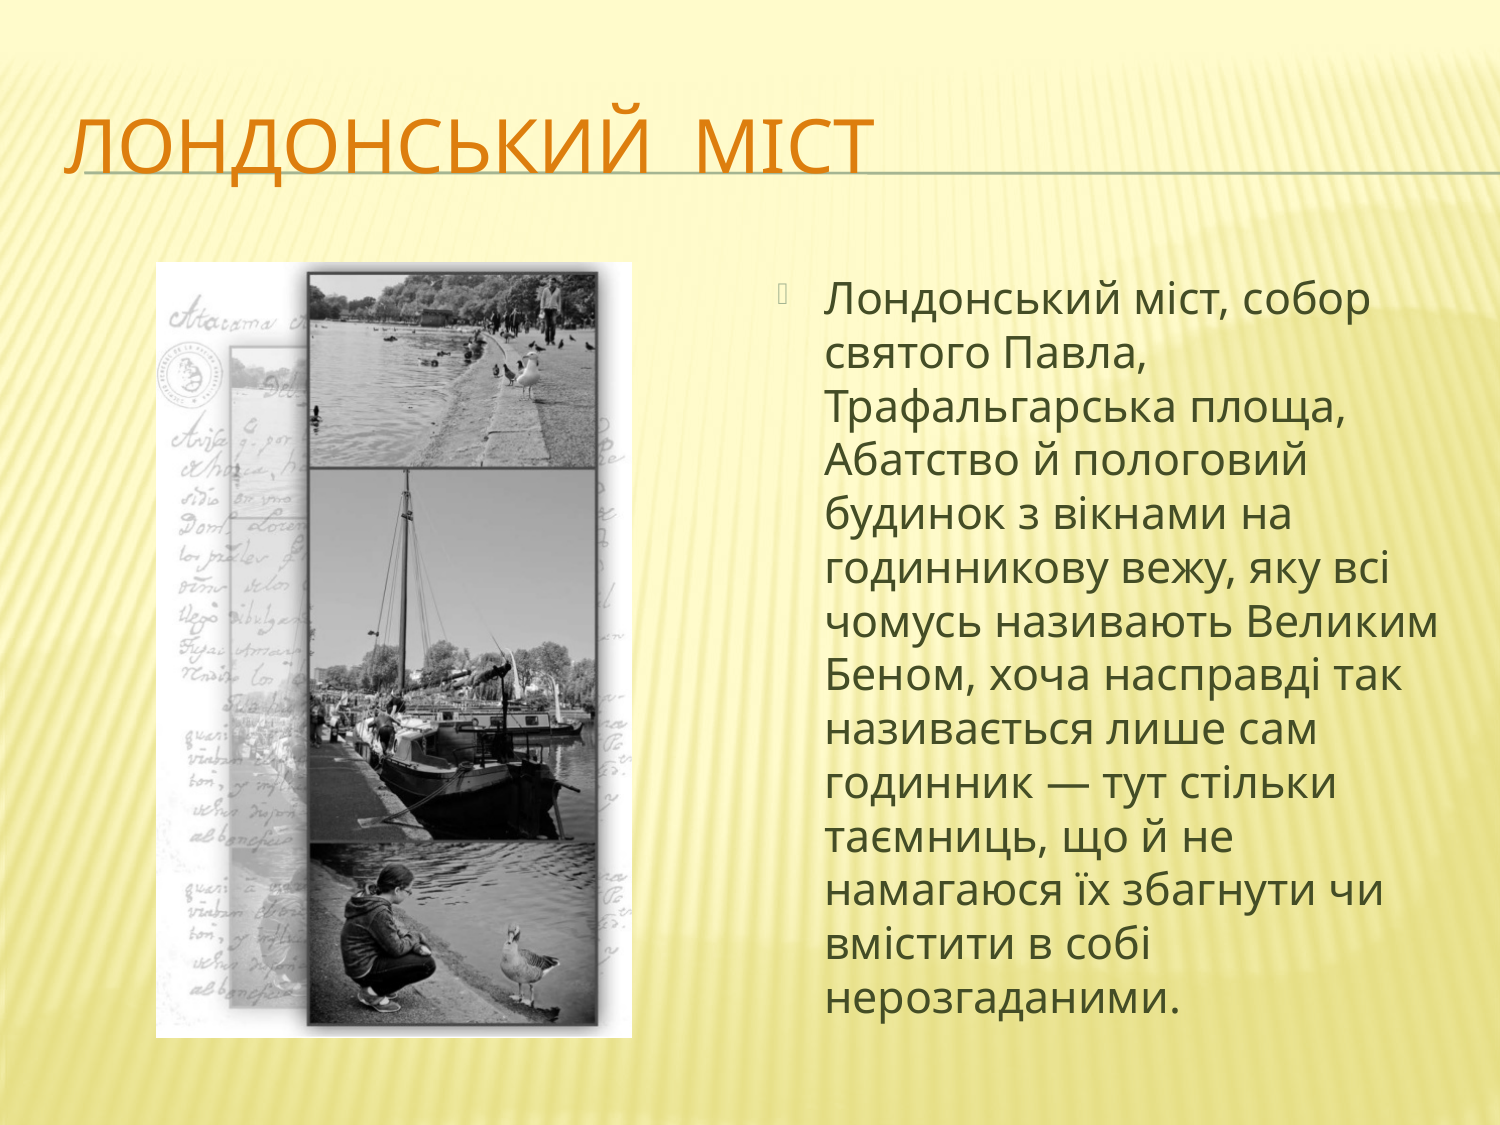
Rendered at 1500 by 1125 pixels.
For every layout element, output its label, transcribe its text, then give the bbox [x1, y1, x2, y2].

list Лондонський міст, собор святого Павла, Трафальгарська площа, Абатство й пологовий будинок з вікнами на годинникову вежу, яку всі чомусь називають Великим Беном, хоча насправді так називається лише сам годинник — тут стільки таємниць, що й не намагаюся їх збагнути чи вмістити в собі нерозгаданими. [762, 262, 1475, 1038]
title Лондонський міст [49, 75, 1475, 213]
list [155, 262, 632, 1038]
